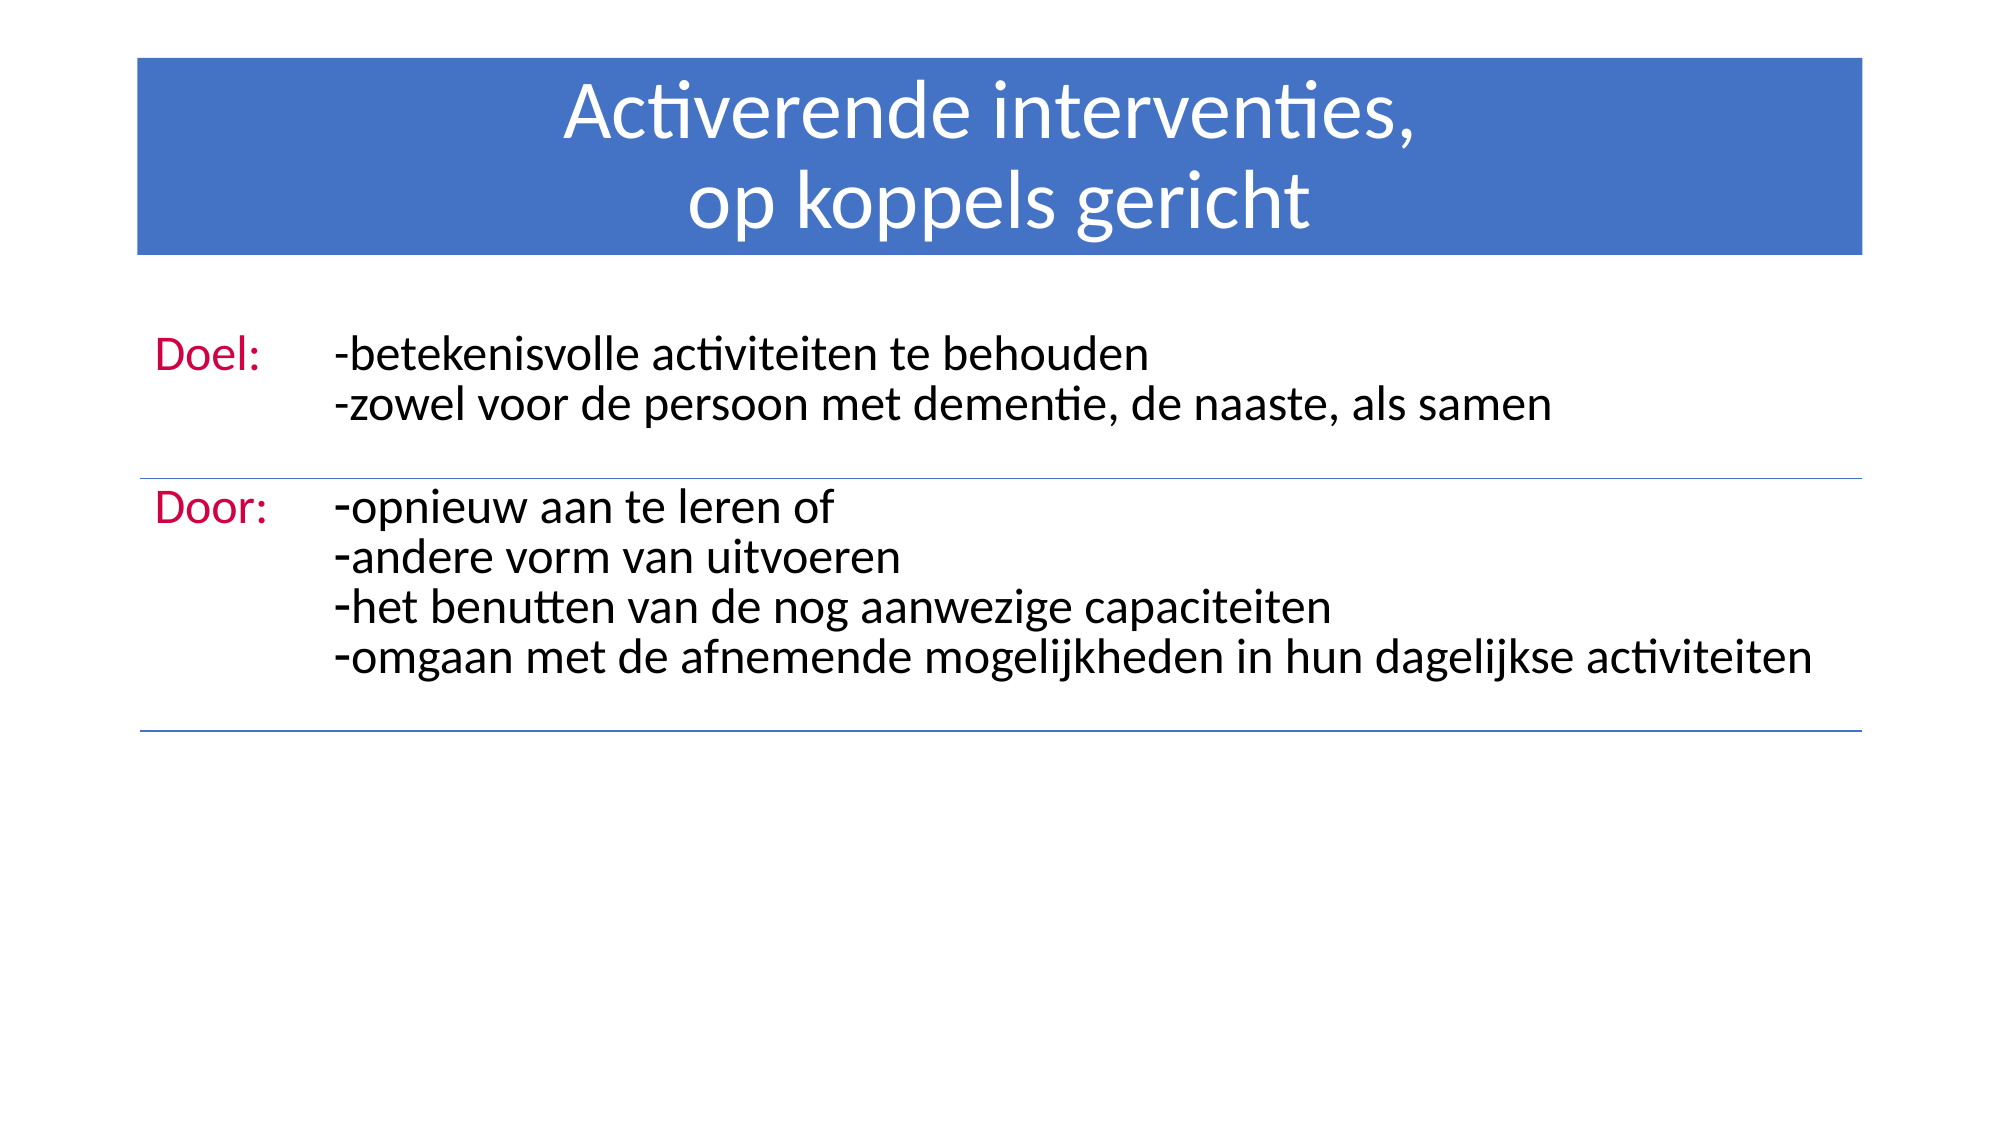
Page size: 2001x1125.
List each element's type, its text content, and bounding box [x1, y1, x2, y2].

table_header -betekenisvolle activiteiten te behouden -zowel voor de persoon met dementie, de naaste, als samen [319, 326, 1862, 478]
table_cell Door: [140, 479, 319, 730]
title Activerende interventies, op koppels gericht [137, 57, 1863, 255]
table_cell opnieuw aan te leren of andere vorm van uitvoeren het benutten van de nog aanwezige capaciteiten omgaan met de afnemende mogelijkheden in hun dagelijkse activiteiten [319, 479, 1862, 730]
table_header Doel: [140, 326, 319, 478]
